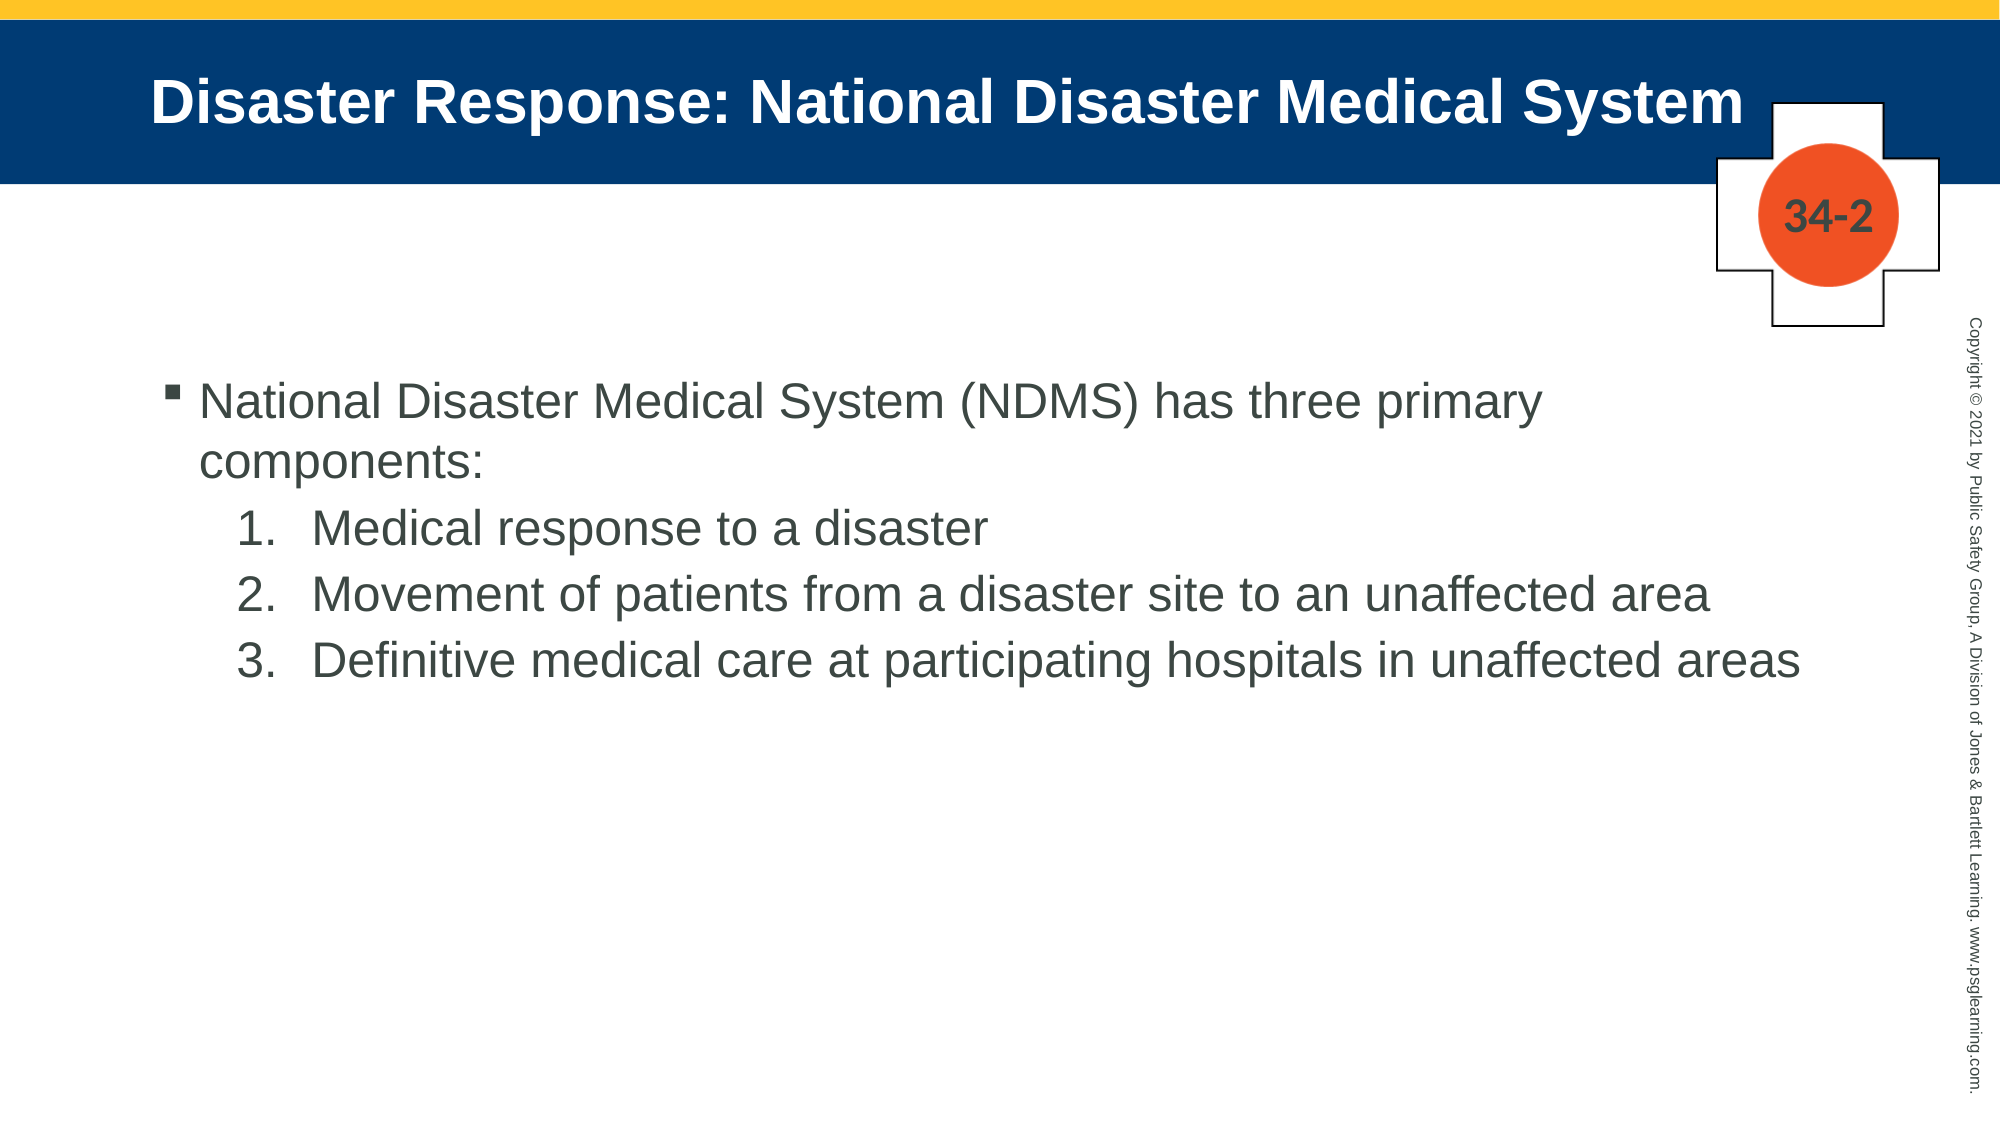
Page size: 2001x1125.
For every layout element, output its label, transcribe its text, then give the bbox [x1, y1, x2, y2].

picture [1716, 102, 1940, 327]
list National Disaster Medical System (NDMS) has three primary components: Medical response to a disaster Movement of patients from a disaster site to an unaffected area Definitive medical care at participating hospitals in unaffected areas [146, 361, 1859, 1016]
title Disaster Response: National Disaster Medical System [0, 19, 2000, 185]
